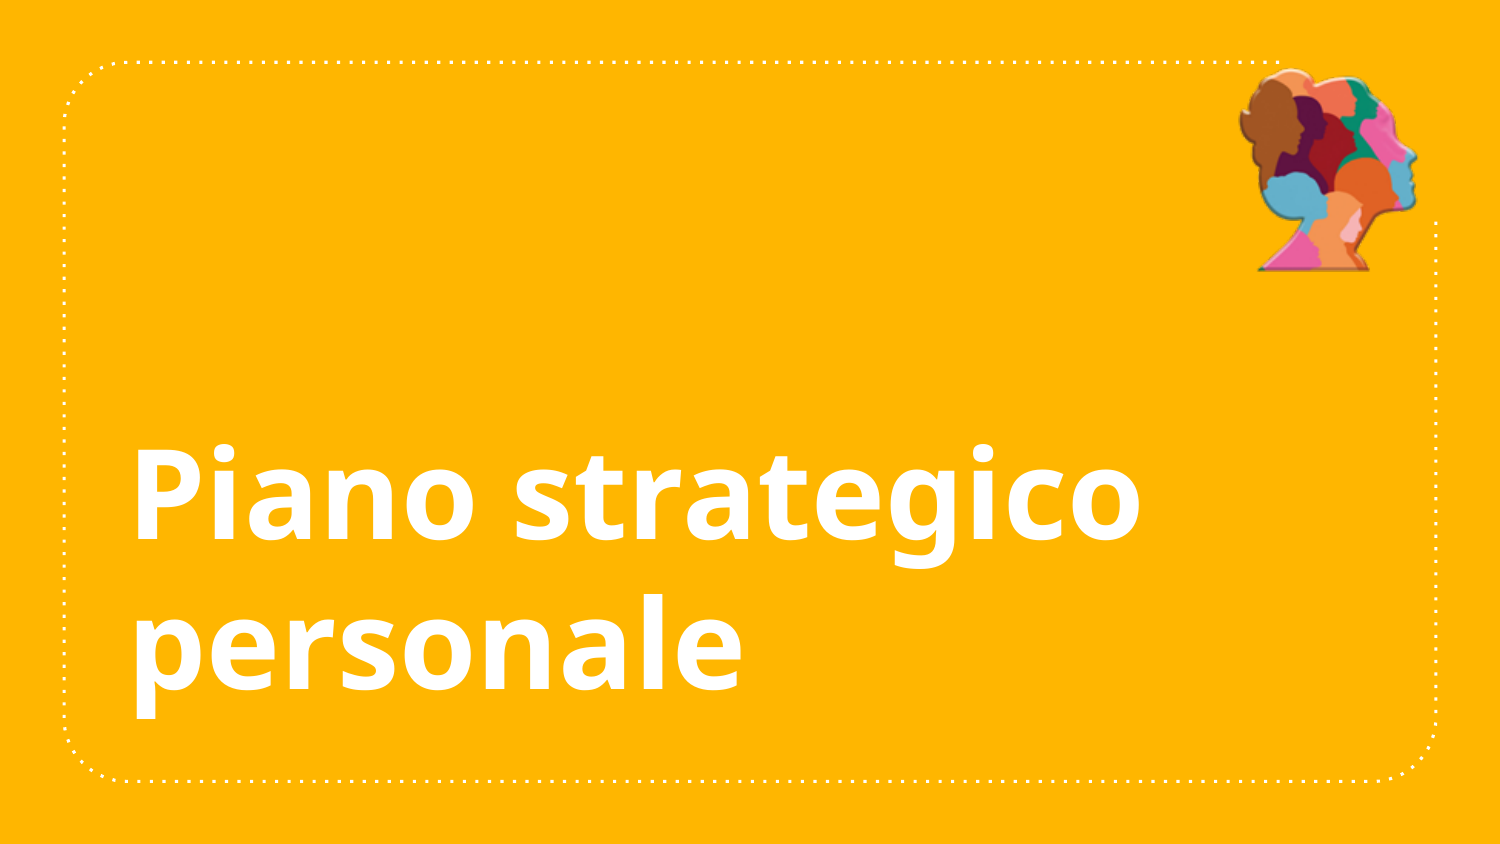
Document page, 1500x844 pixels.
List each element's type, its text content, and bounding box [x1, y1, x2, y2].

picture [1228, 63, 1436, 281]
title Piano strategico personale [112, 539, 1388, 730]
